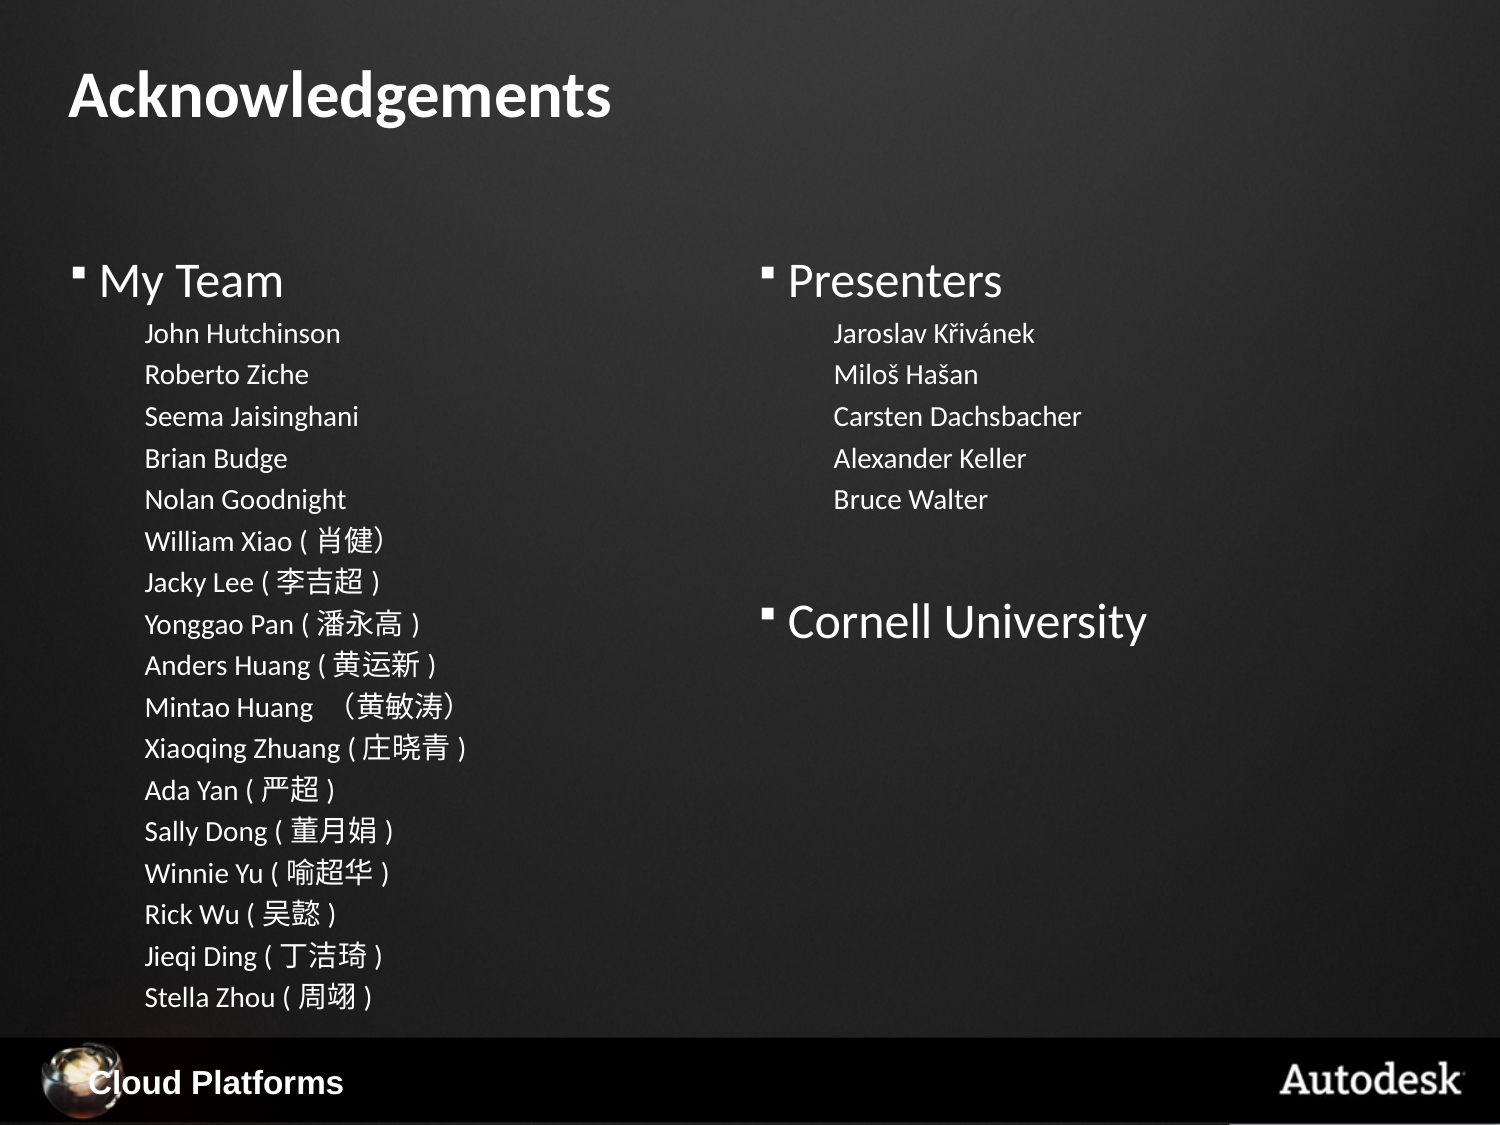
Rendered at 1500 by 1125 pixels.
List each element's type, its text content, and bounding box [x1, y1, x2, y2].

list My Team John Hutchinson Roberto Ziche Seema Jaisinghani Brian Budge Nolan Goodnight William Xiao (肖健） Jacky Lee (李吉超) Yonggao Pan (潘永高) Anders Huang (黄运新) Mintao Huang （黄敏涛） Xiaoqing Zhuang (庄晓青) Ada Yan (严超) Sally Dong (董月娟) Winnie Yu (喻超华) Rick Wu (吴懿) Jieqi Ding (丁洁琦) Stella Zhou (周翊) [69, 247, 738, 1022]
title Acknowledgements [67, 8, 1425, 173]
list Presenters Jaroslav Křivánek Miloš Hašan Carsten Dachsbacher Alexander Keller Bruce Walter Cornell University [758, 247, 1427, 1022]
picture [0, 0, 1500, 1125]
